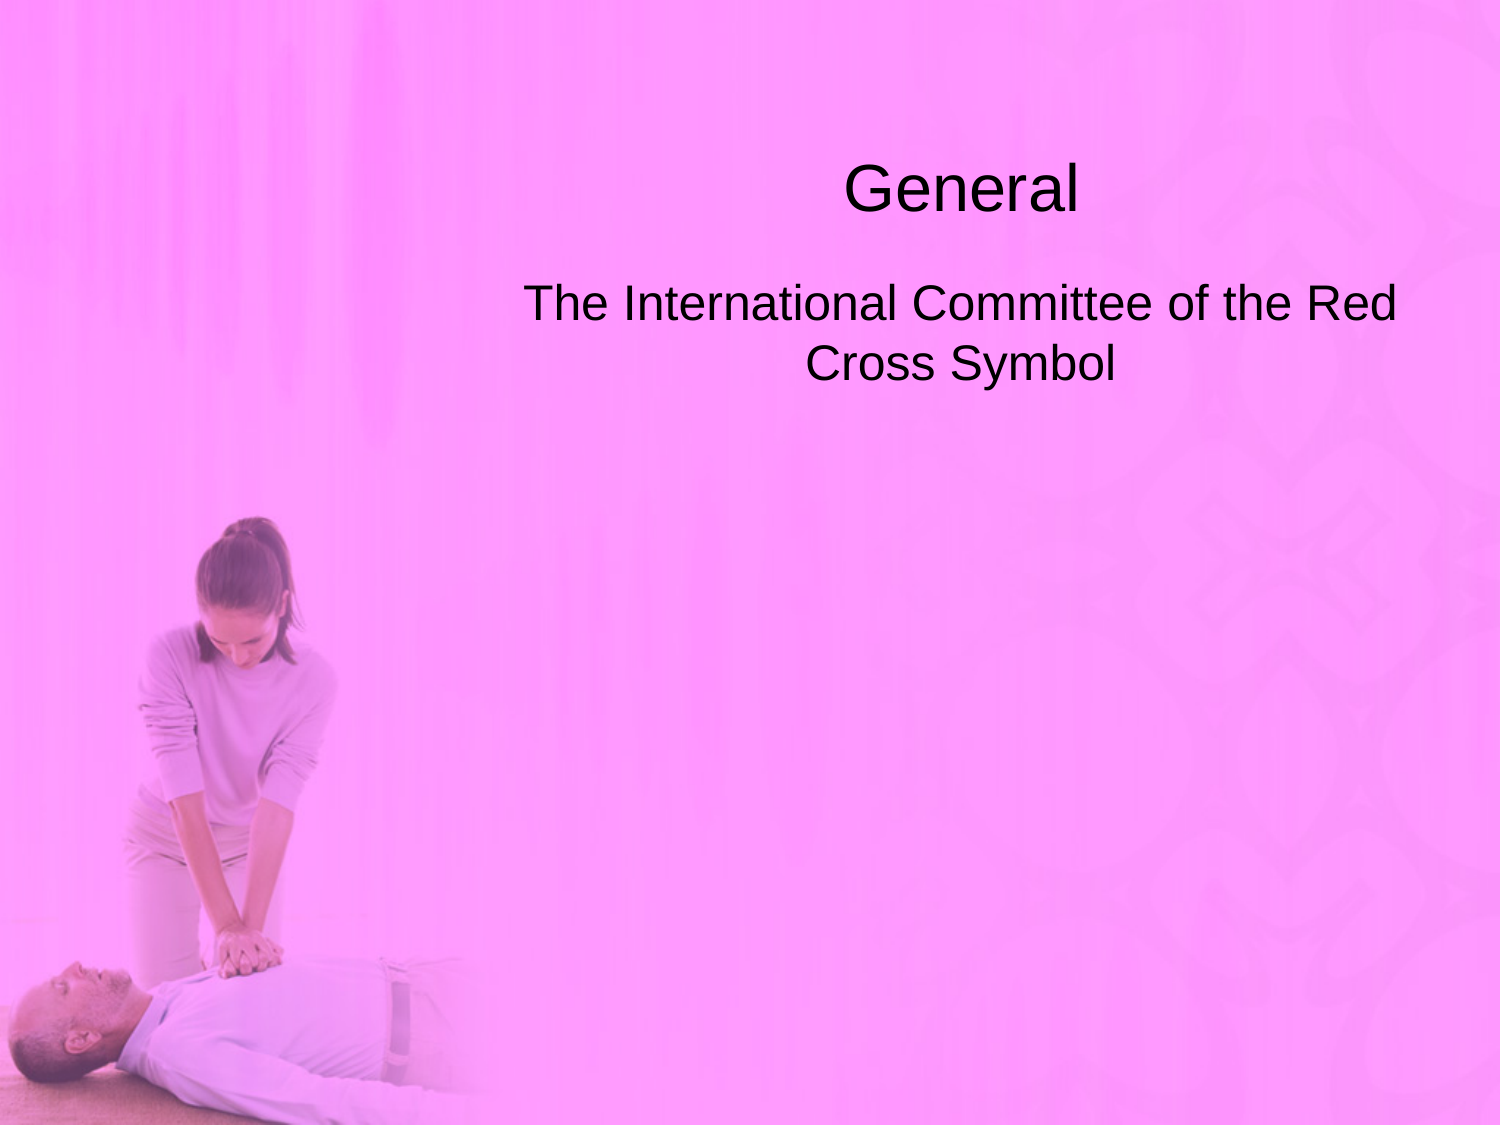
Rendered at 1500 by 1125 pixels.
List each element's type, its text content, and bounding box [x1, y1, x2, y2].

picture [0, 0, 1500, 1125]
title General [443, 45, 1480, 233]
list The International Committee of the Red Cross Symbol [441, 262, 1480, 1005]
